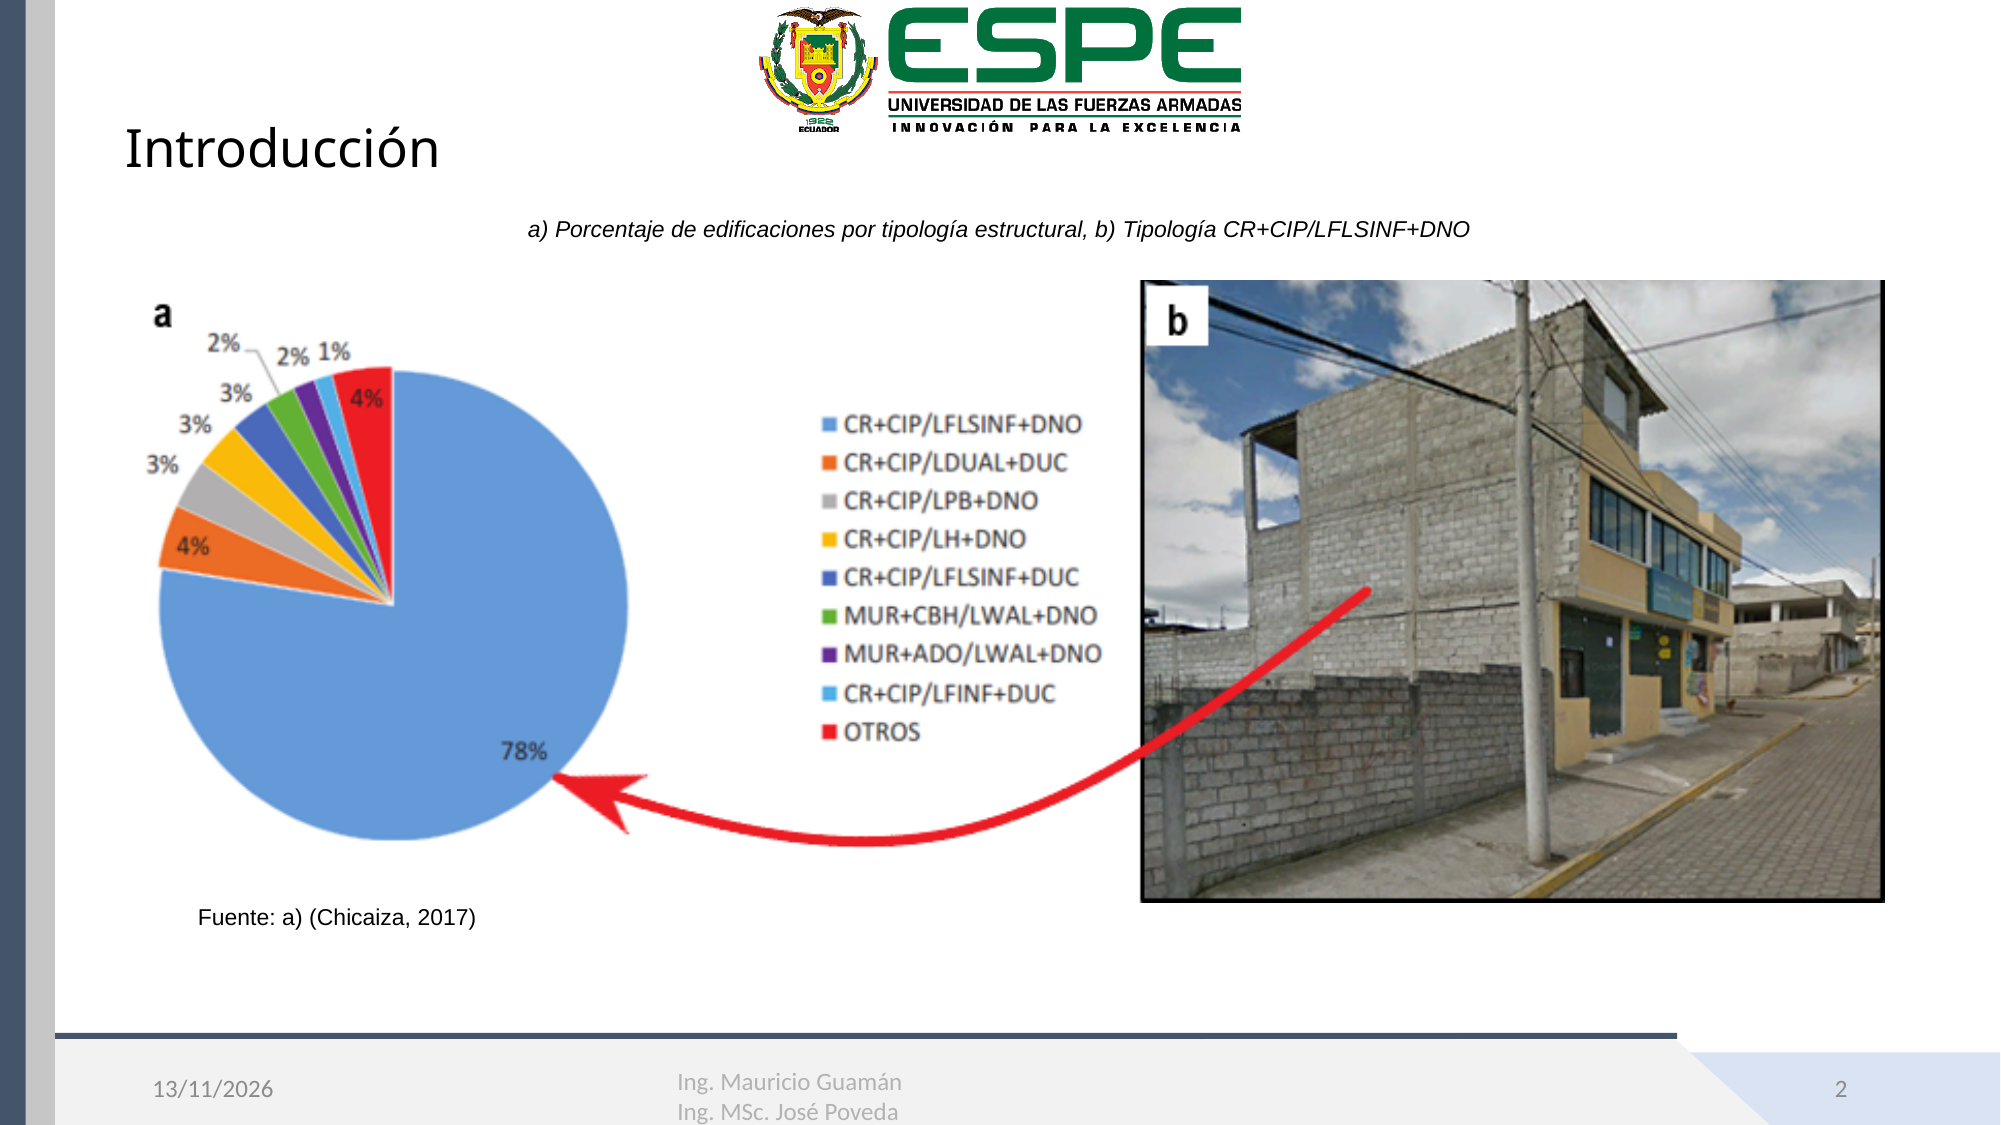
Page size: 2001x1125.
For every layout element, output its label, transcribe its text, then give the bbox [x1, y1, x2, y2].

slide_number 2 [1412, 1057, 1863, 1118]
text_box a) Porcentaje de edificaciones por tipología estructural, b) Tipología CR+CIP/LFLSINF+DNO [513, 206, 1511, 280]
picture [137, 280, 1885, 903]
picture [759, 7, 1241, 115]
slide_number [137, 1057, 588, 1118]
text_box Fuente: a) (Chicaiza, 2017) [183, 903, 1181, 938]
title Introducción [110, 115, 1836, 188]
footer Ing. Mauricio Guamán Ing. MSc. José Poveda [662, 1057, 1338, 1118]
